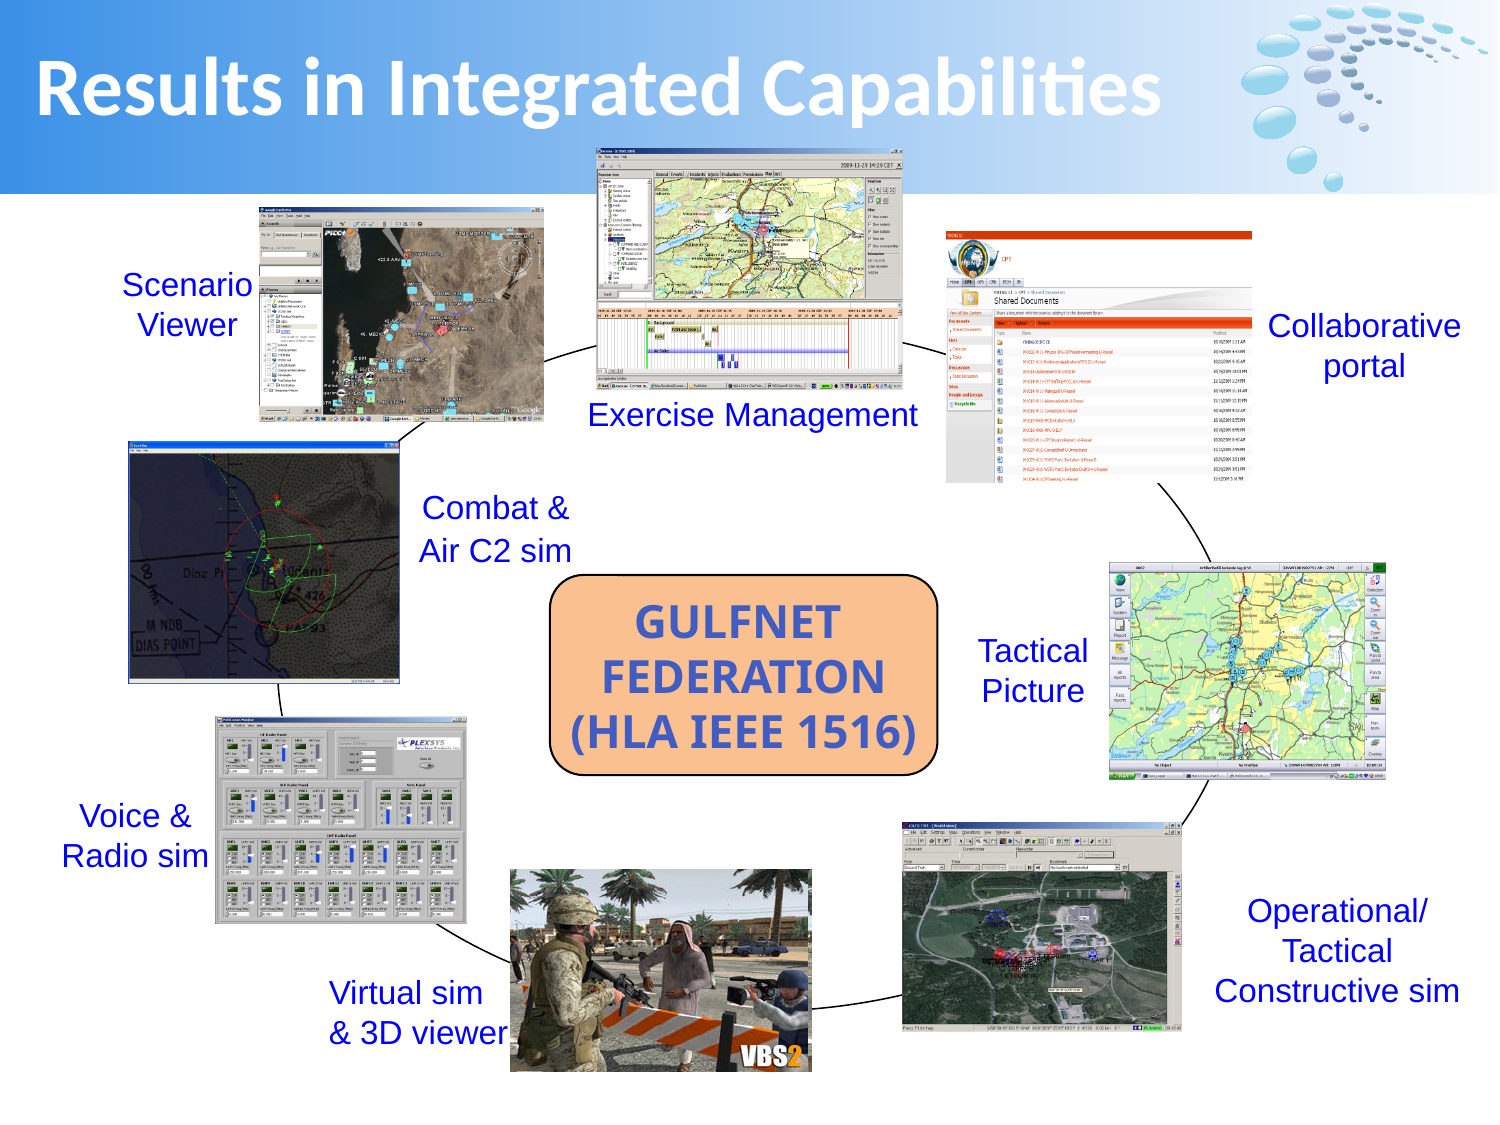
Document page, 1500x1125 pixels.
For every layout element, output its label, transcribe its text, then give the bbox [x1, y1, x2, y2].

picture [215, 715, 467, 924]
text_box Tactical Picture [950, 621, 1104, 717]
text_box Voice & Radio sim [29, 786, 210, 882]
text_box [908, 343, 940, 385]
picture [0, 0, 1499, 390]
picture [1109, 562, 1387, 780]
text_box ScenarioViewer [104, 255, 254, 350]
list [509, 869, 813, 1072]
text_box Exercise Management [499, 385, 940, 440]
text_box [548, 347, 590, 385]
picture [128, 440, 400, 685]
picture [259, 207, 544, 422]
text_box GULFNET FEDERATION (HLA IEEE 1516) [549, 574, 938, 776]
text_box Combat & Air C2 sim [405, 462, 609, 577]
text_box Collaborative portal [1256, 297, 1484, 392]
title Results in Integrated Capabilities [0, 24, 1200, 136]
picture [902, 822, 1182, 1032]
text_box [278, 430, 1210, 1009]
text_box Virtual sim & 3D viewer [313, 964, 504, 1059]
text_box Operational/ Tactical Constructive sim [1186, 881, 1500, 1016]
picture [945, 231, 1252, 484]
